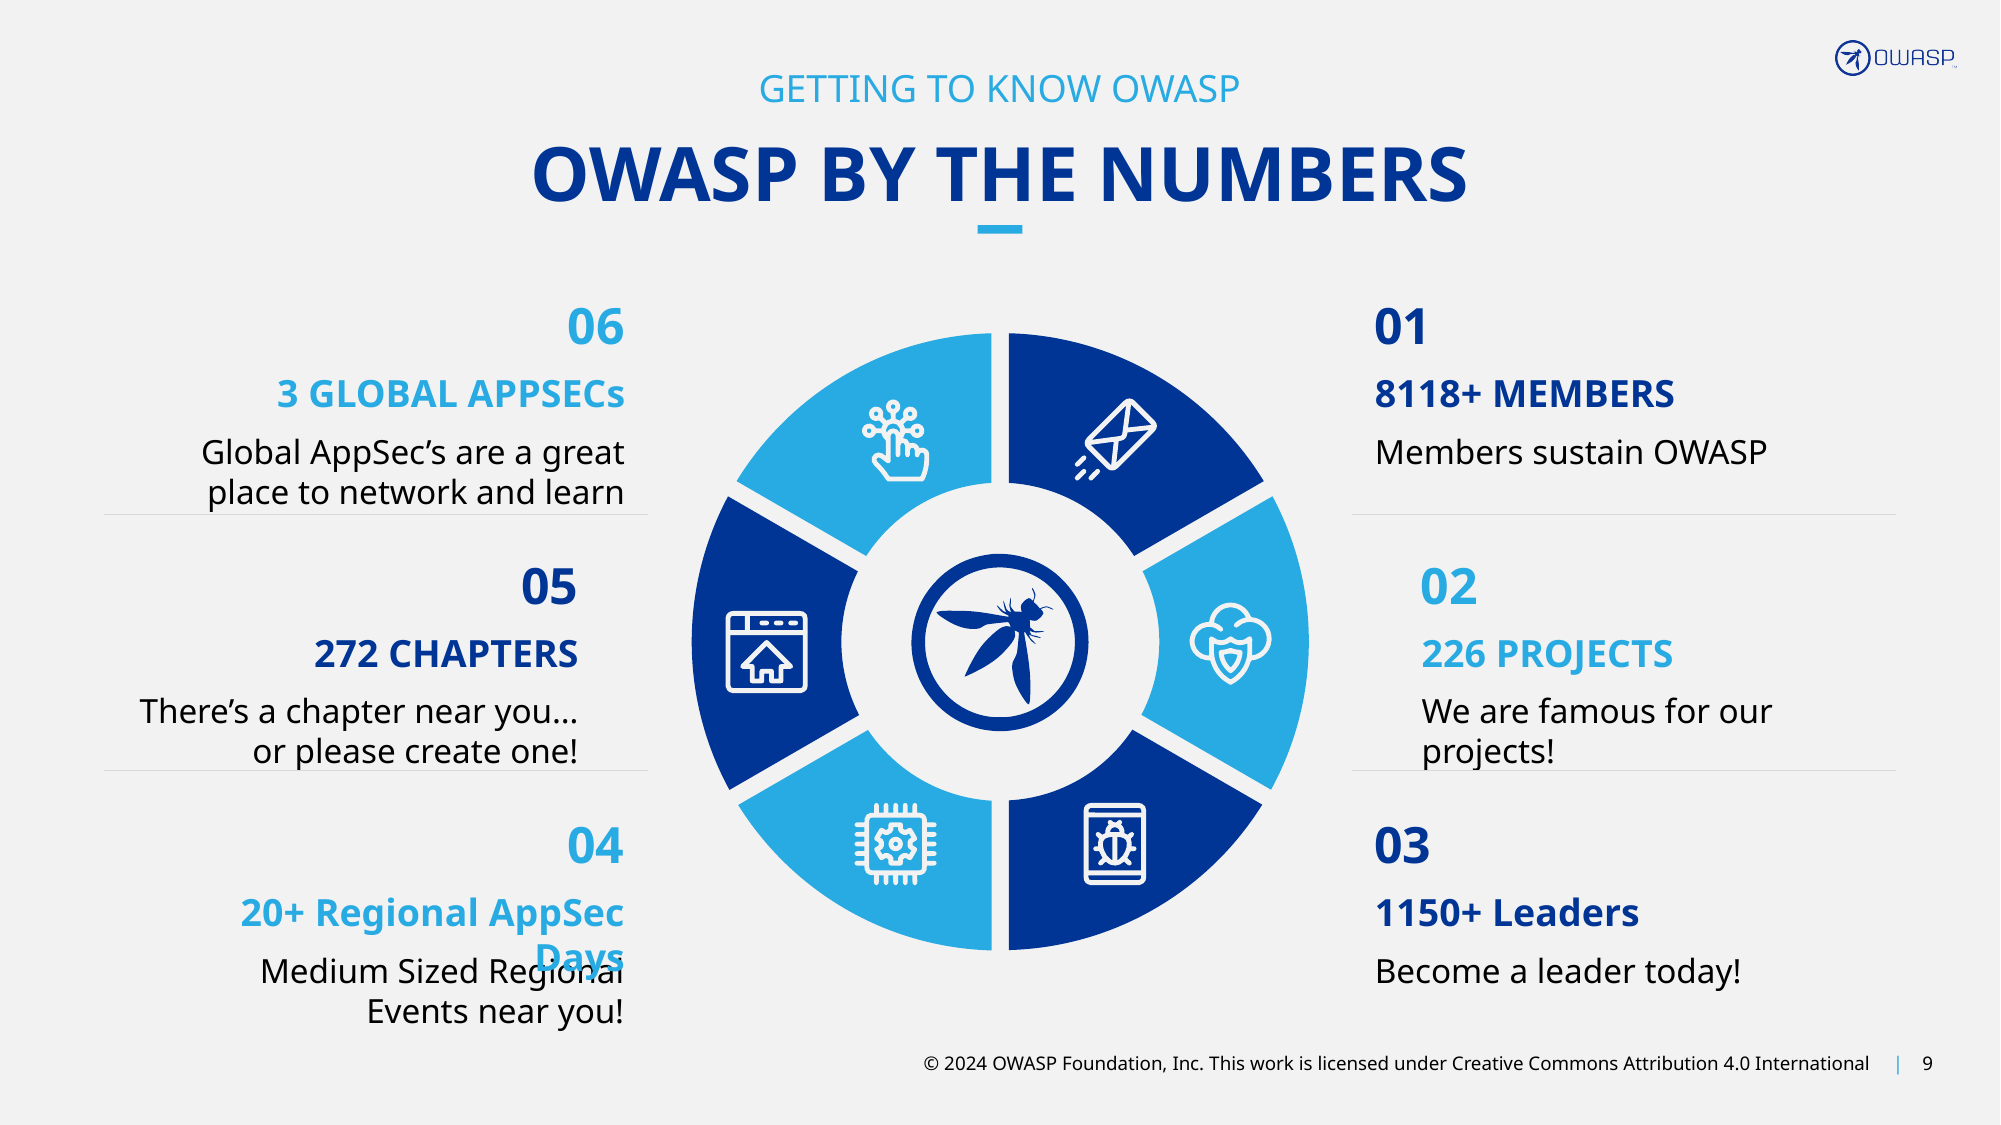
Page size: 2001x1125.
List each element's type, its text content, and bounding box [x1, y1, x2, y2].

text_box 226 PROJECTS [1406, 622, 1890, 683]
text_box 05 [110, 546, 594, 622]
text_box 04 [156, 806, 639, 881]
text_box 01 [1359, 287, 1842, 363]
text_box | [1884, 1043, 1908, 1082]
text_box There’s a chapter near you… or please create one! [111, 683, 594, 769]
text_box Become a leader today! [1360, 942, 1843, 998]
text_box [691, 332, 1309, 951]
text_box Medium Sized Regional Events near you! [157, 987, 640, 1038]
text_box We are famous for our projects! [1406, 683, 1890, 769]
text_box 9 [1908, 1043, 1949, 1082]
text_box 8118+ MEMBERS [1360, 362, 1843, 423]
text_box © 2024 OWASP Foundation, Inc. This work is licensed under Creative Commons Attribution 4.0 International [841, 1043, 1884, 1082]
text_box [977, 225, 1023, 234]
text_box 1150+ Leaders [1360, 881, 1843, 942]
text_box 272 CHAPTERS [111, 622, 594, 683]
text_box OWASP BY THE NUMBERS [352, 118, 1648, 224]
text_box 20+ Regional AppSec Days [157, 881, 640, 987]
text_box 3 GLOBAL APPSECs [157, 362, 641, 423]
text_box 02 [1405, 546, 1889, 622]
text_box 03 [1359, 806, 1842, 881]
text_box 06 [157, 287, 640, 363]
text_box Global AppSec’s are a great place to network and learn [157, 423, 641, 513]
text_box Members sustain OWASP [1360, 423, 1843, 479]
picture [1819, 23, 1970, 92]
text_box GETTING TO KNOW OWASP [352, 57, 1648, 118]
